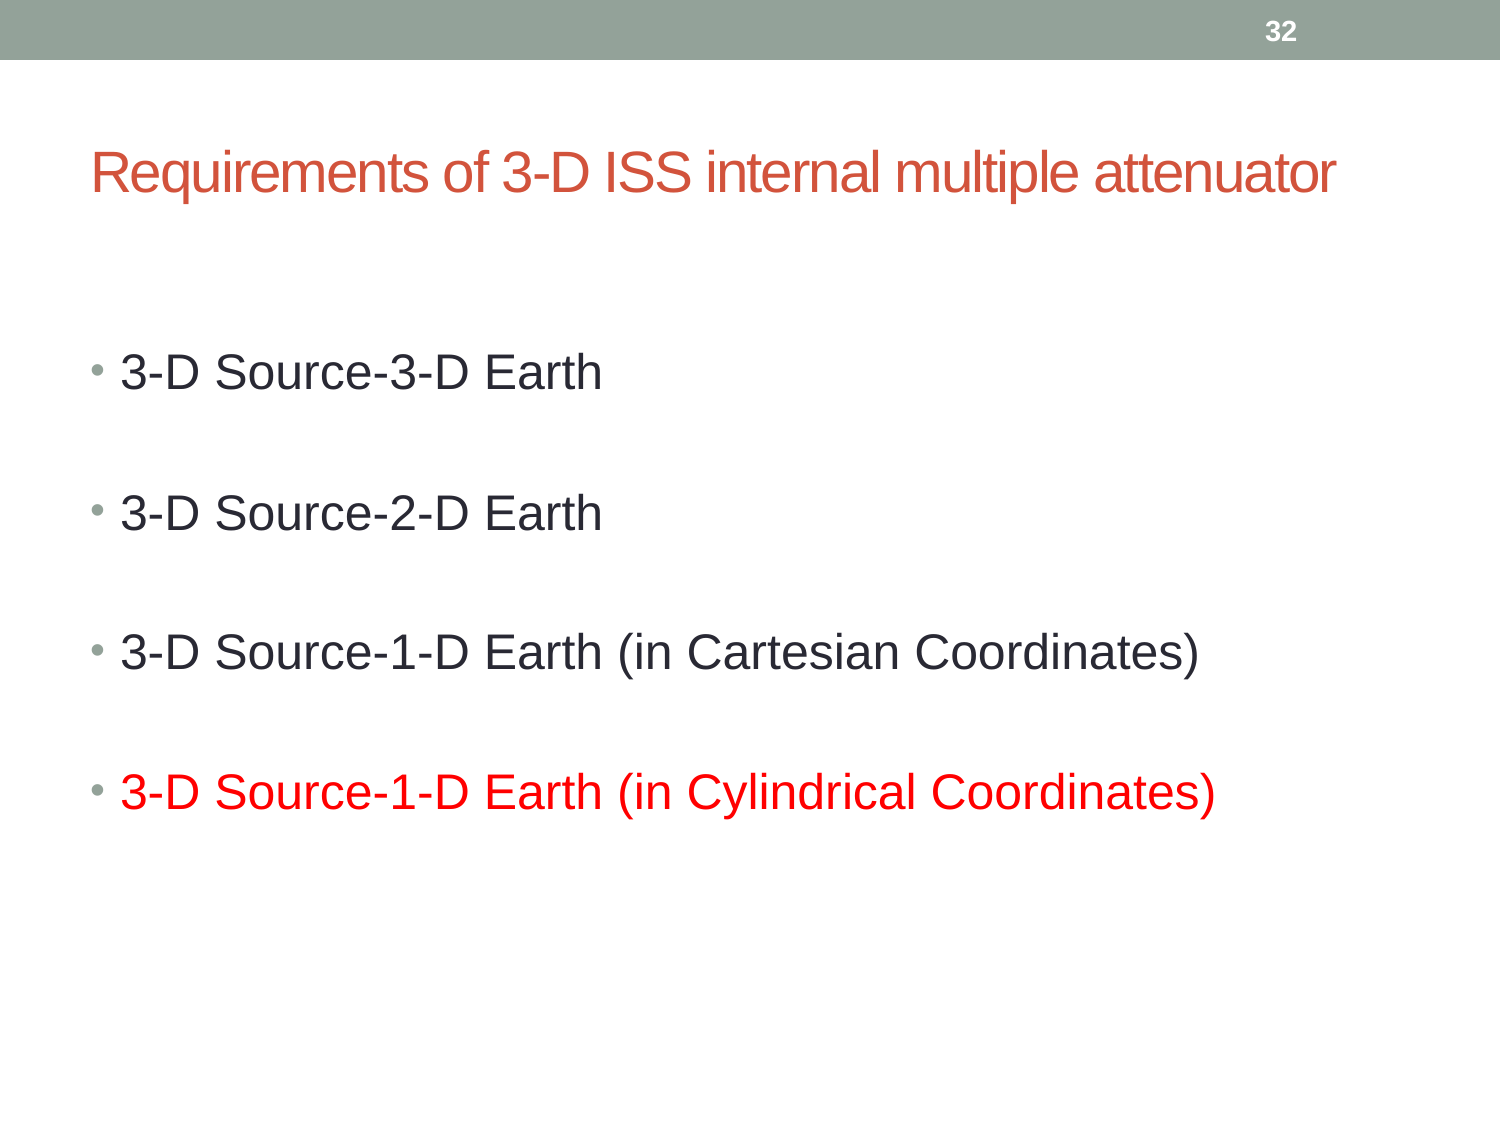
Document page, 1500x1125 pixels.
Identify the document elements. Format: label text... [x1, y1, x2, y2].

title Requirements of 3-D ISS internal multiple attenuator [75, 87, 1425, 250]
slide_number 32 [1250, 3, 1425, 57]
list 3-D Source-3-D Earth 3-D Source-2-D Earth 3-D Source-1-D Earth (in Cartesian Coordinates) 3-D Source-1-D Earth (in Cylindrical Coordinates) [75, 262, 1425, 1063]
